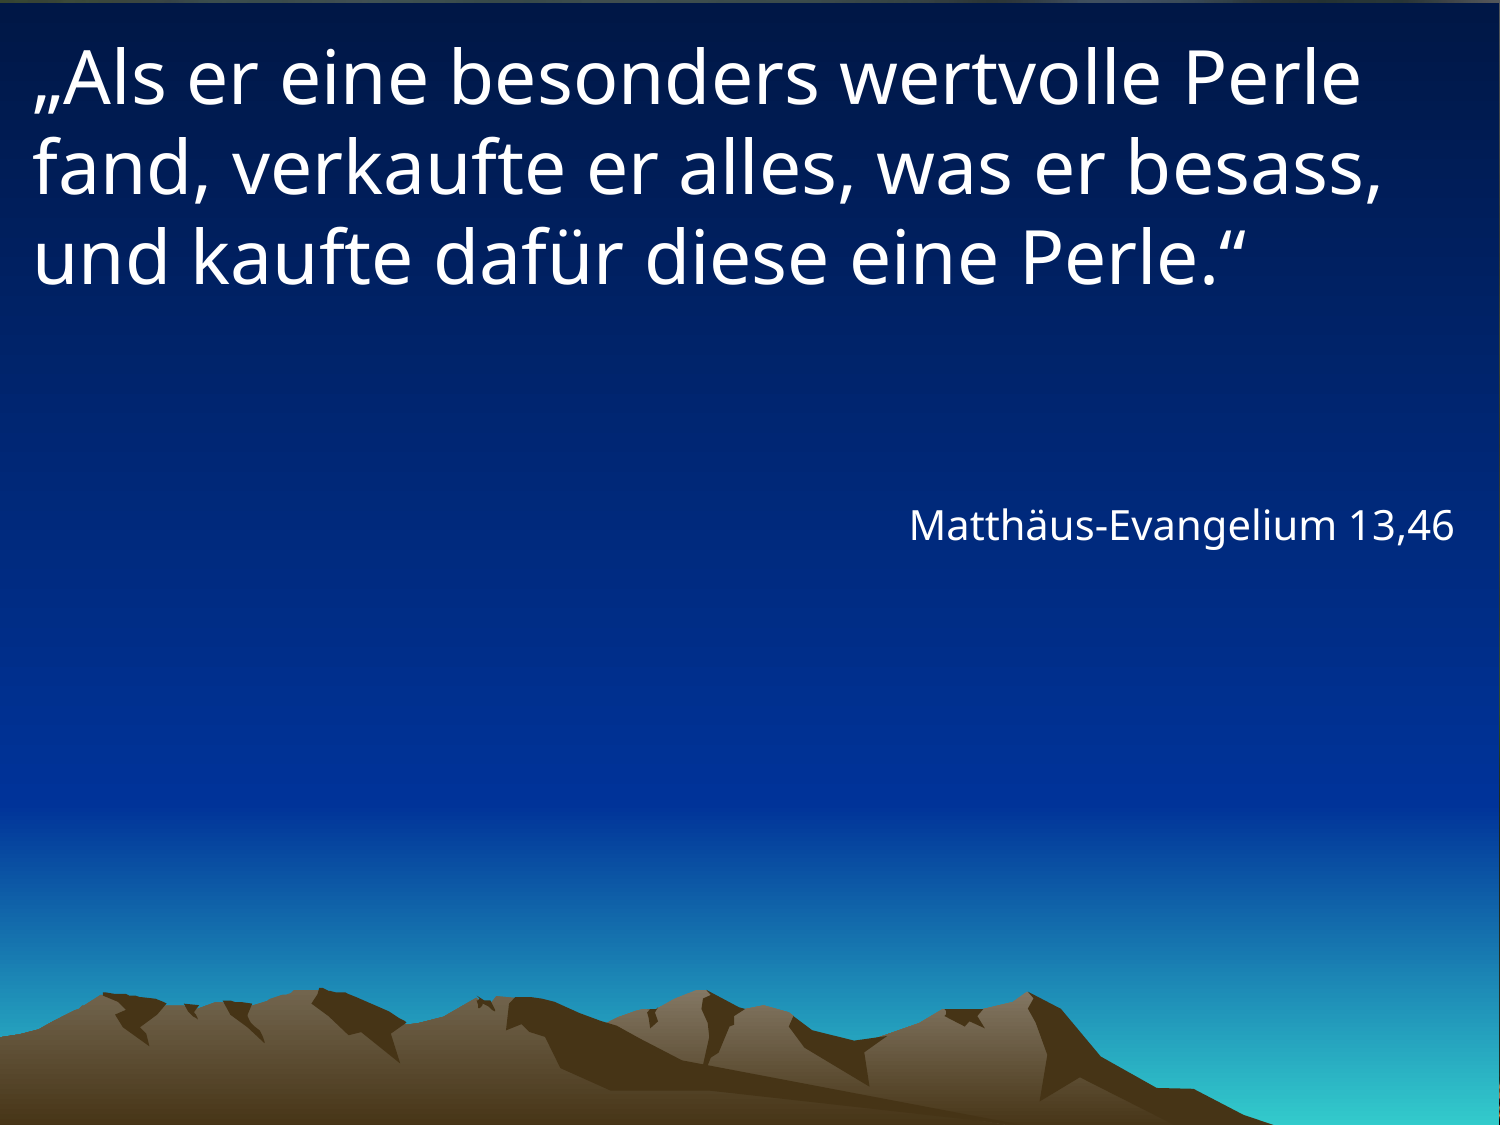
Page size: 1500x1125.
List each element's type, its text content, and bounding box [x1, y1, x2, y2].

picture [0, 0, 1500, 1125]
title „Als er eine besonders wertvolle Perle fand, verkaufte er alles, was er besass, und kaufte dafür diese eine Perle.“ [17, 22, 1412, 308]
subtitle Matthäus-Evangelium 13,46 [785, 491, 1471, 1125]
